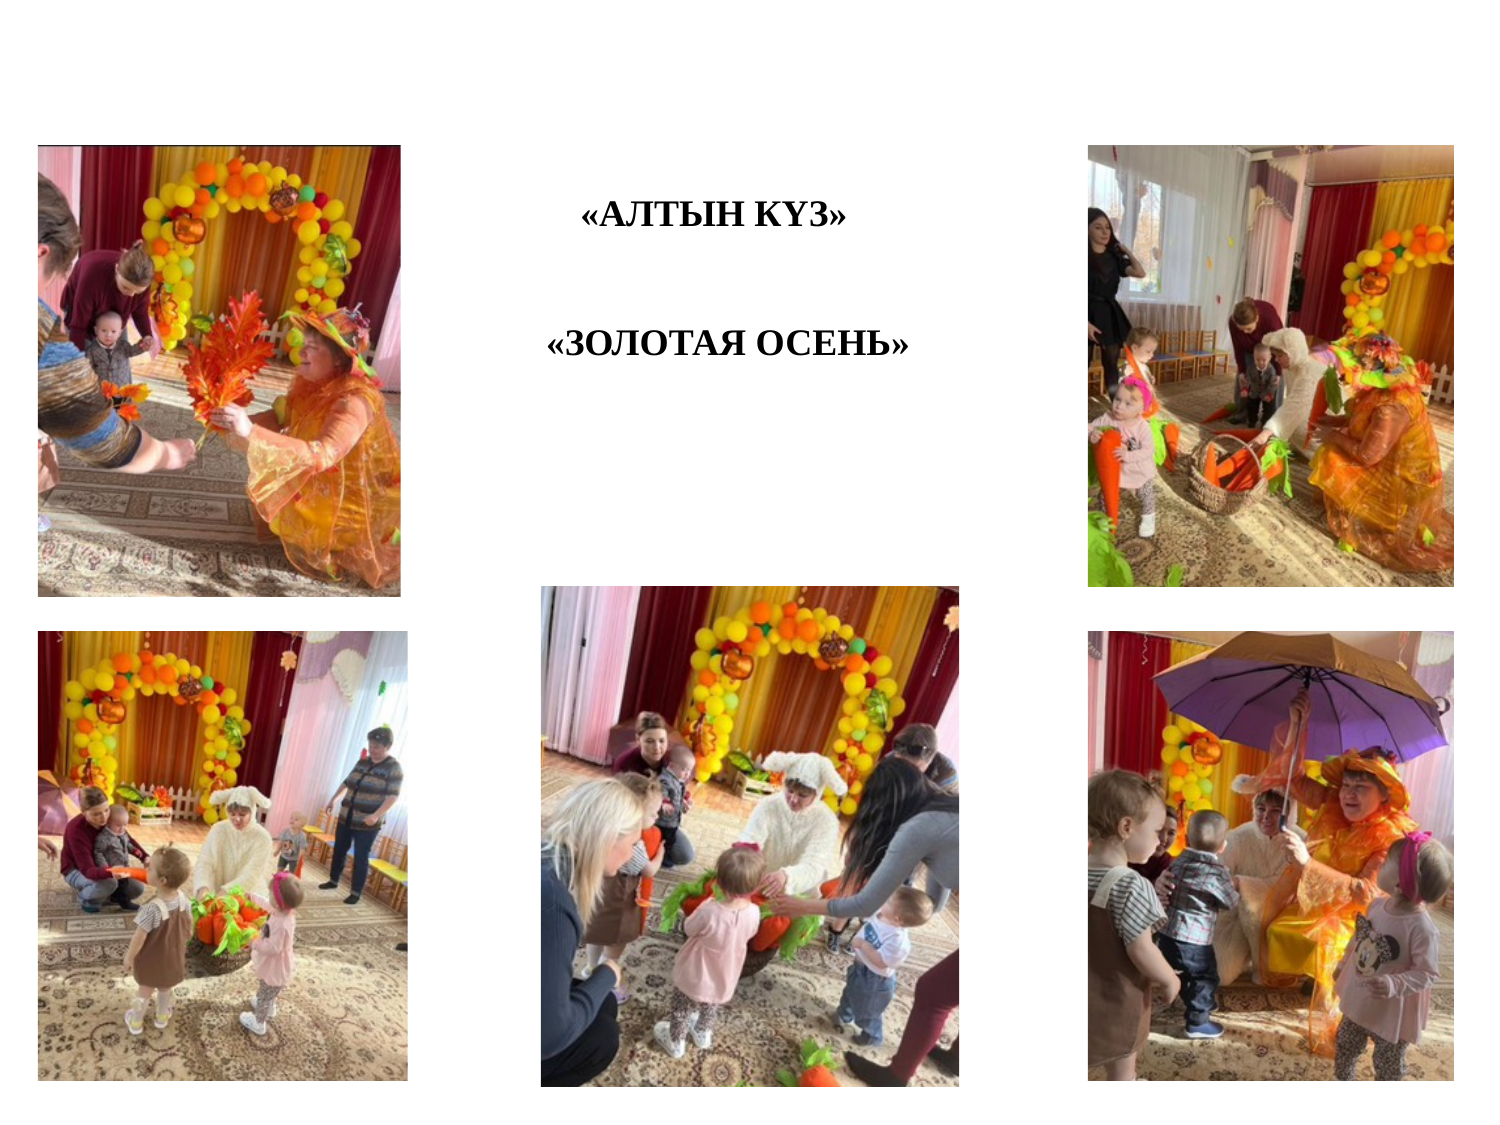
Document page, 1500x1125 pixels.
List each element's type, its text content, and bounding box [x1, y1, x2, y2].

picture [37, 145, 401, 597]
text_box «ЗОЛОТАЯ ОСЕНЬ» [531, 310, 926, 371]
picture [1087, 631, 1454, 1081]
picture [37, 631, 408, 1081]
picture [540, 586, 960, 1087]
picture [1087, 145, 1454, 587]
text_box «АЛТЫН КҮЗ» [565, 181, 1087, 242]
